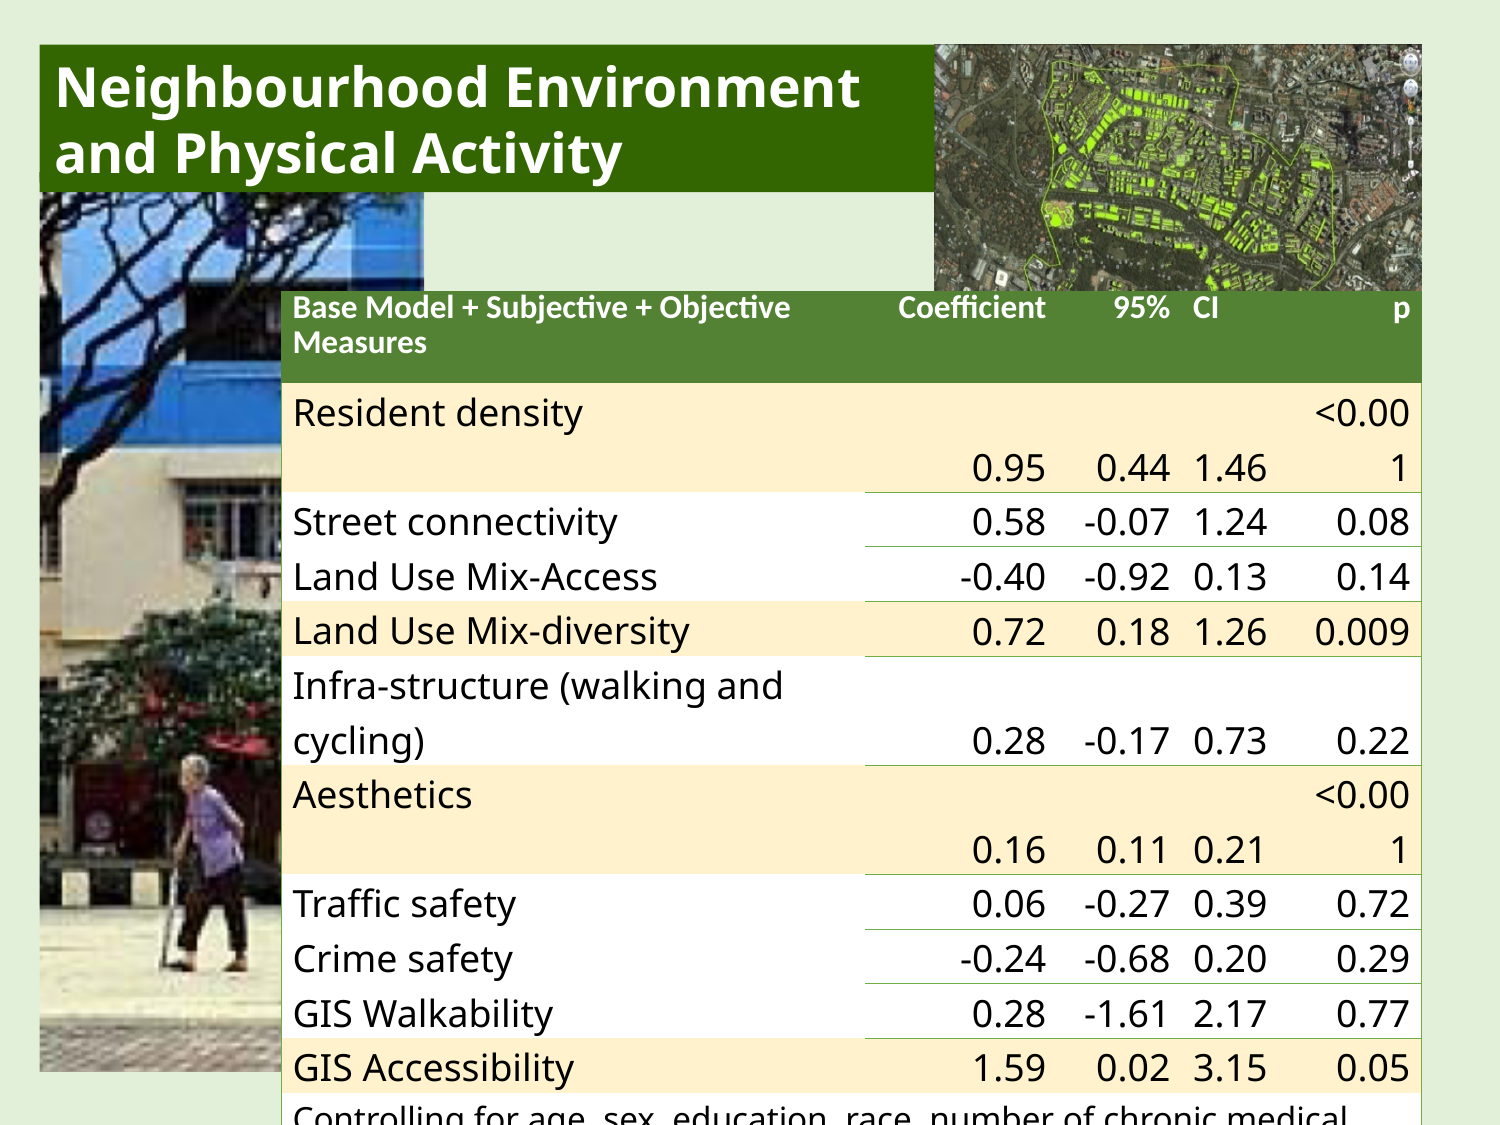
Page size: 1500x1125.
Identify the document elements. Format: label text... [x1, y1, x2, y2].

table_cell -0.17 [1058, 657, 1182, 765]
table_cell 0.16 [865, 766, 1058, 874]
table_cell Traffic safety [425, 874, 865, 929]
table_cell Controlling for age, sex, education, race, number of chronic medical illnesses, self-rated health, GDS, POMA_B, POMA-G, and other BE measures [282, 1093, 1421, 1125]
table_header Base Model + Subjective + Objective Measures [425, 291, 865, 383]
table_cell -0.68 [1058, 930, 1182, 983]
table_cell -0.27 [1058, 875, 1182, 929]
table_cell -1.61 [1058, 984, 1182, 1038]
table_cell 0.08 [1289, 493, 1421, 546]
table_cell 0.44 [1058, 391, 1182, 492]
text_box Neighbourhood Environment and Physical Activity [39, 44, 934, 193]
table_cell Infra-structure (walking and cycling) [425, 656, 865, 765]
picture [39, 172, 425, 1072]
table_cell 0.11 [1058, 766, 1182, 874]
table_cell 0.28 [865, 657, 1058, 765]
table_cell <0.001 [1289, 766, 1421, 874]
table_cell 2.17 [1182, 984, 1289, 1038]
table_cell -0.92 [1058, 547, 1182, 601]
table_header Coefficient [865, 291, 934, 383]
table_cell 1.24 [1182, 493, 1289, 546]
table_cell 0.14 [1289, 547, 1421, 601]
table_cell 0.18 [1058, 602, 1182, 656]
table_cell 0.39 [1182, 875, 1289, 929]
table_cell 0.21 [1182, 766, 1289, 874]
table_cell Land Use Mix-Access [425, 547, 865, 601]
table_cell 0.13 [1182, 547, 1289, 601]
table_cell 0.05 [1289, 1039, 1421, 1093]
text_box [0, 0, 1500, 1125]
table_cell 1.59 [865, 1039, 1058, 1093]
table_cell -0.07 [1058, 493, 1182, 546]
picture [934, 44, 1422, 391]
table_cell 0.77 [1289, 984, 1421, 1038]
table_cell 0.28 [865, 984, 1058, 1038]
table_cell 1.46 [1182, 391, 1289, 492]
table_cell 0.29 [1289, 930, 1421, 983]
table_cell 0.009 [1289, 602, 1421, 656]
table_cell GIS Accessibility [282, 1038, 865, 1093]
table_cell 0.72 [865, 602, 1058, 656]
table_cell Crime safety [425, 929, 865, 984]
table_cell GIS Walkability [425, 984, 865, 1038]
table_cell 1.26 [1182, 602, 1289, 656]
table_cell 0.73 [1182, 657, 1289, 765]
table_cell -0.40 [865, 547, 1058, 601]
table_cell Aesthetics [425, 765, 865, 874]
table_cell 0.02 [1058, 1039, 1182, 1093]
table_cell 0.58 [865, 493, 1058, 546]
table_cell 0.20 [1182, 930, 1289, 983]
table_cell 0.06 [865, 875, 1058, 929]
table_cell <0.001 [1289, 391, 1421, 492]
table_cell Street connectivity [425, 492, 865, 547]
table_cell 0.22 [1289, 657, 1421, 765]
table_cell 0.72 [1289, 875, 1421, 929]
table_cell 3.15 [1182, 1039, 1289, 1093]
table_cell Land Use Mix-diversity [425, 601, 865, 656]
table_cell Resident density [425, 383, 865, 492]
table_cell -0.24 [865, 930, 1058, 983]
table_cell 0.95 [865, 383, 1058, 492]
